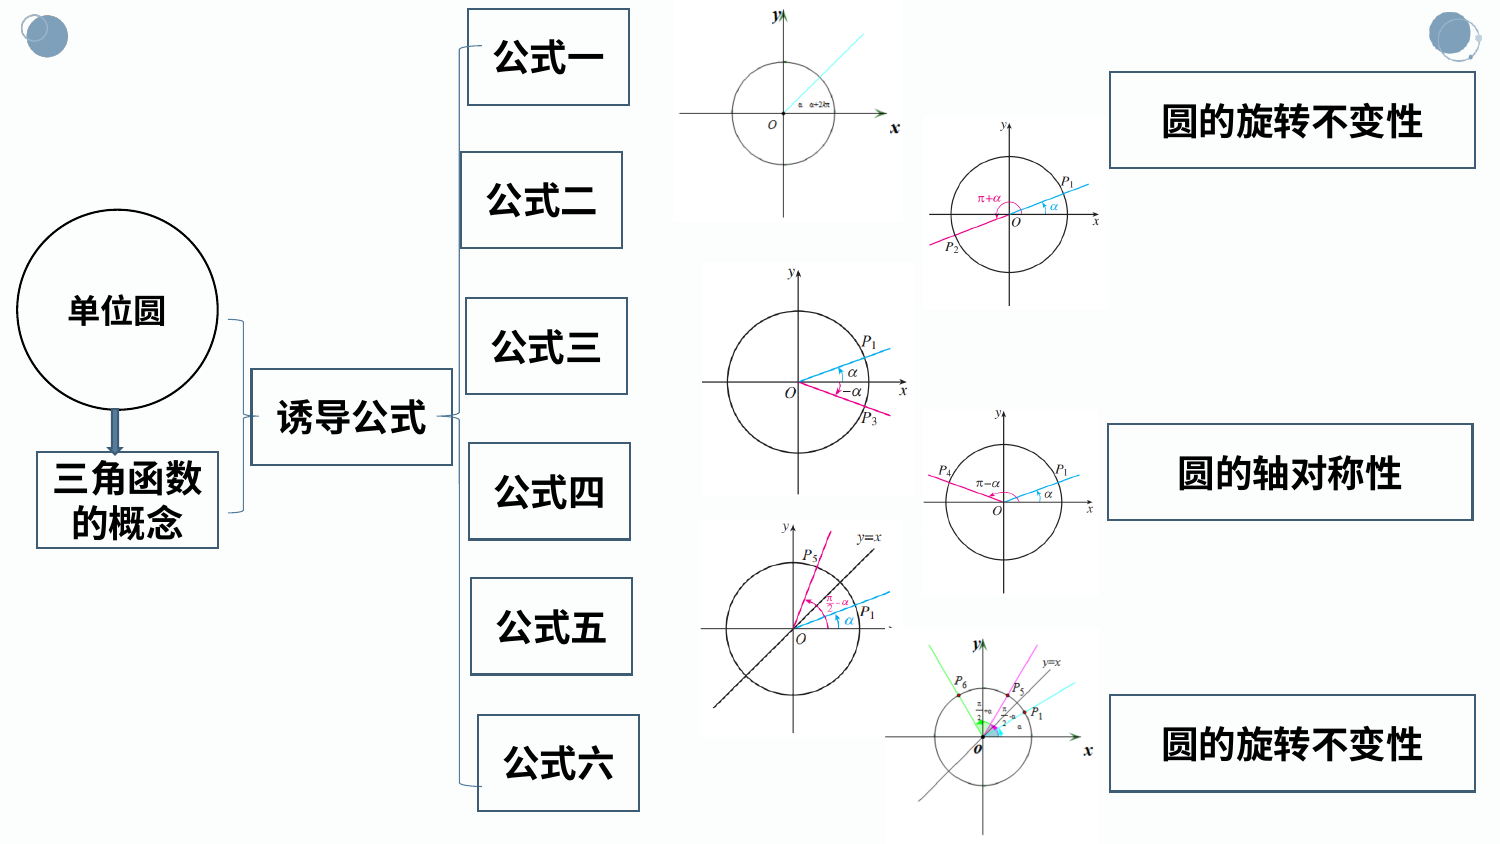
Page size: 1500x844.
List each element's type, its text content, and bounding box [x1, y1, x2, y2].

text_box 公式四 [468, 442, 631, 541]
text_box 公式六 [477, 714, 640, 812]
picture [1411, 0, 1500, 73]
text_box 诱导公式 [250, 368, 453, 466]
text_box 单位圆 [16, 208, 219, 411]
text_box 公式二 [460, 151, 623, 249]
picture [702, 262, 915, 496]
text_box [106, 408, 124, 456]
text_box [227, 318, 250, 514]
text_box 三角函数的概念 [36, 451, 219, 549]
text_box 圆的轴对称性 [1107, 423, 1474, 521]
text_box 公式一 [467, 8, 630, 106]
picture [700, 520, 1099, 844]
text_box 公式五 [470, 577, 633, 676]
text_box [436, 45, 482, 787]
text_box 公式三 [465, 297, 628, 395]
picture [0, 0, 89, 73]
picture [923, 117, 1108, 310]
text_box 圆的旋转不变性 [1109, 71, 1476, 169]
picture [673, 0, 903, 222]
text_box 圆的旋转不变性 [1109, 694, 1476, 793]
picture [922, 409, 1099, 596]
